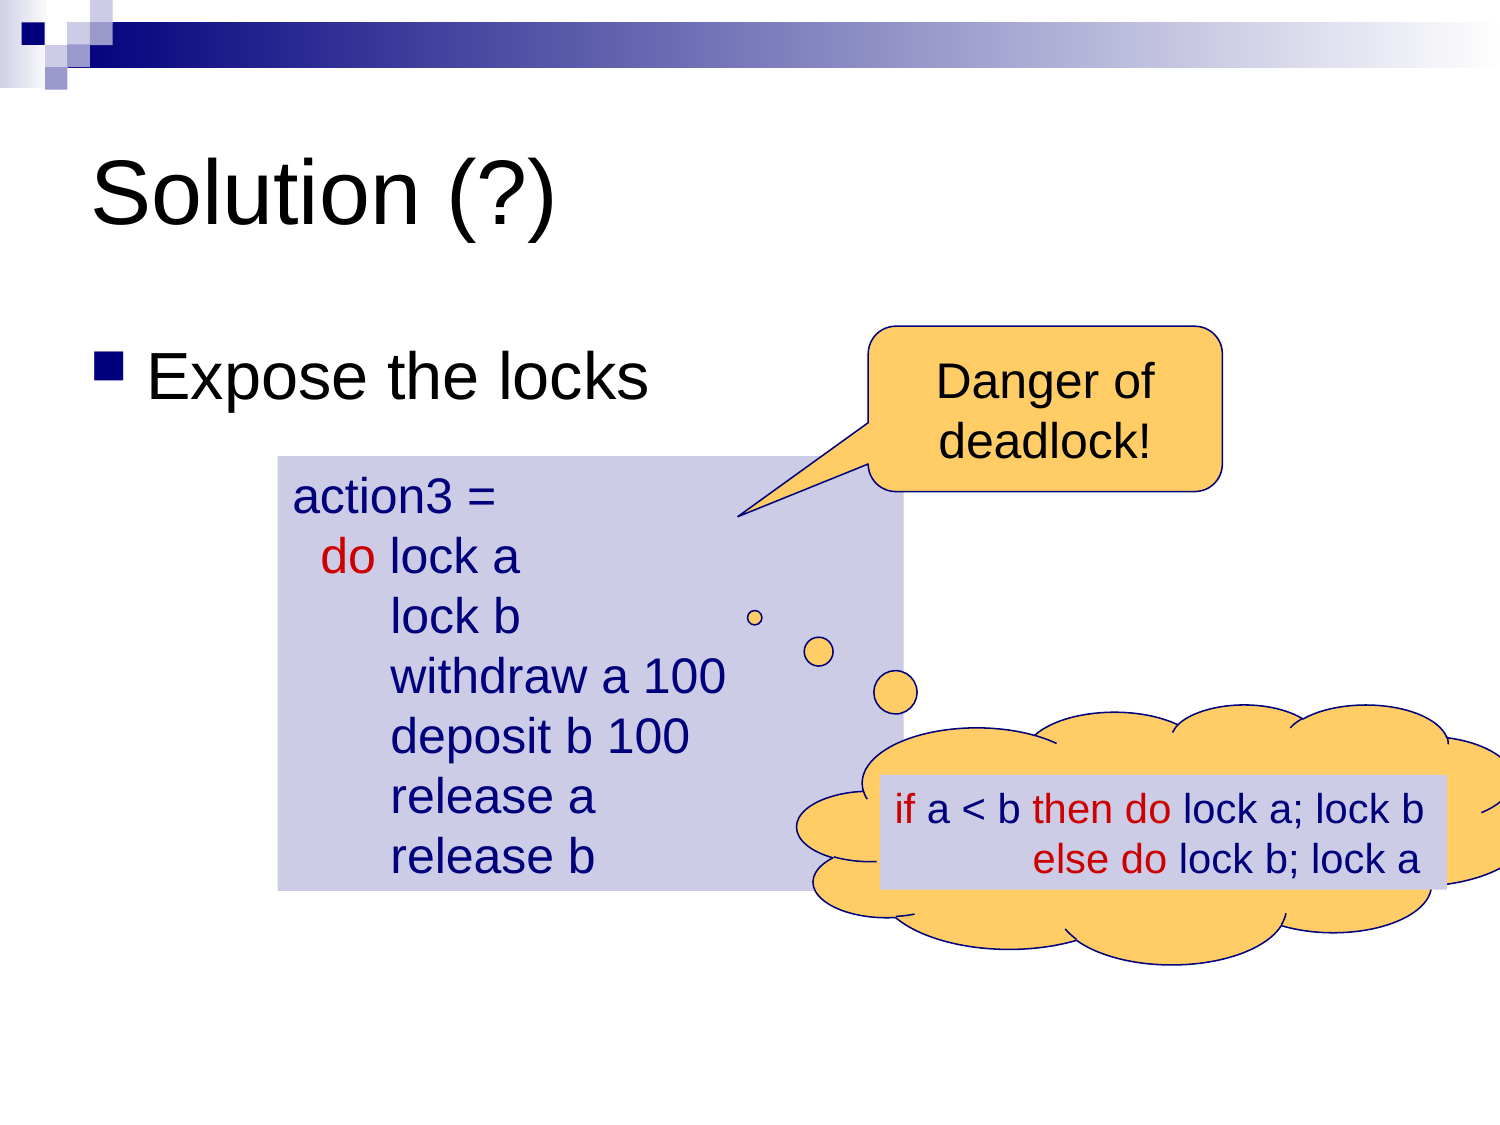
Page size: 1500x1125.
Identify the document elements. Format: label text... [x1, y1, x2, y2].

text_box [796, 704, 1500, 965]
text_box Danger of deadlock! [737, 326, 1223, 517]
text_box [804, 637, 834, 667]
text_box [747, 610, 762, 625]
text_box if a < b then do lock a; lock b else do lock b; lock a [879, 774, 1447, 890]
title Solution (?) [74, 74, 1426, 301]
list Expose the locks [74, 324, 1500, 988]
text_box action3 = do lock a lock b withdraw a 100 deposit b 100 release a release b [277, 456, 904, 891]
text_box [873, 670, 918, 714]
